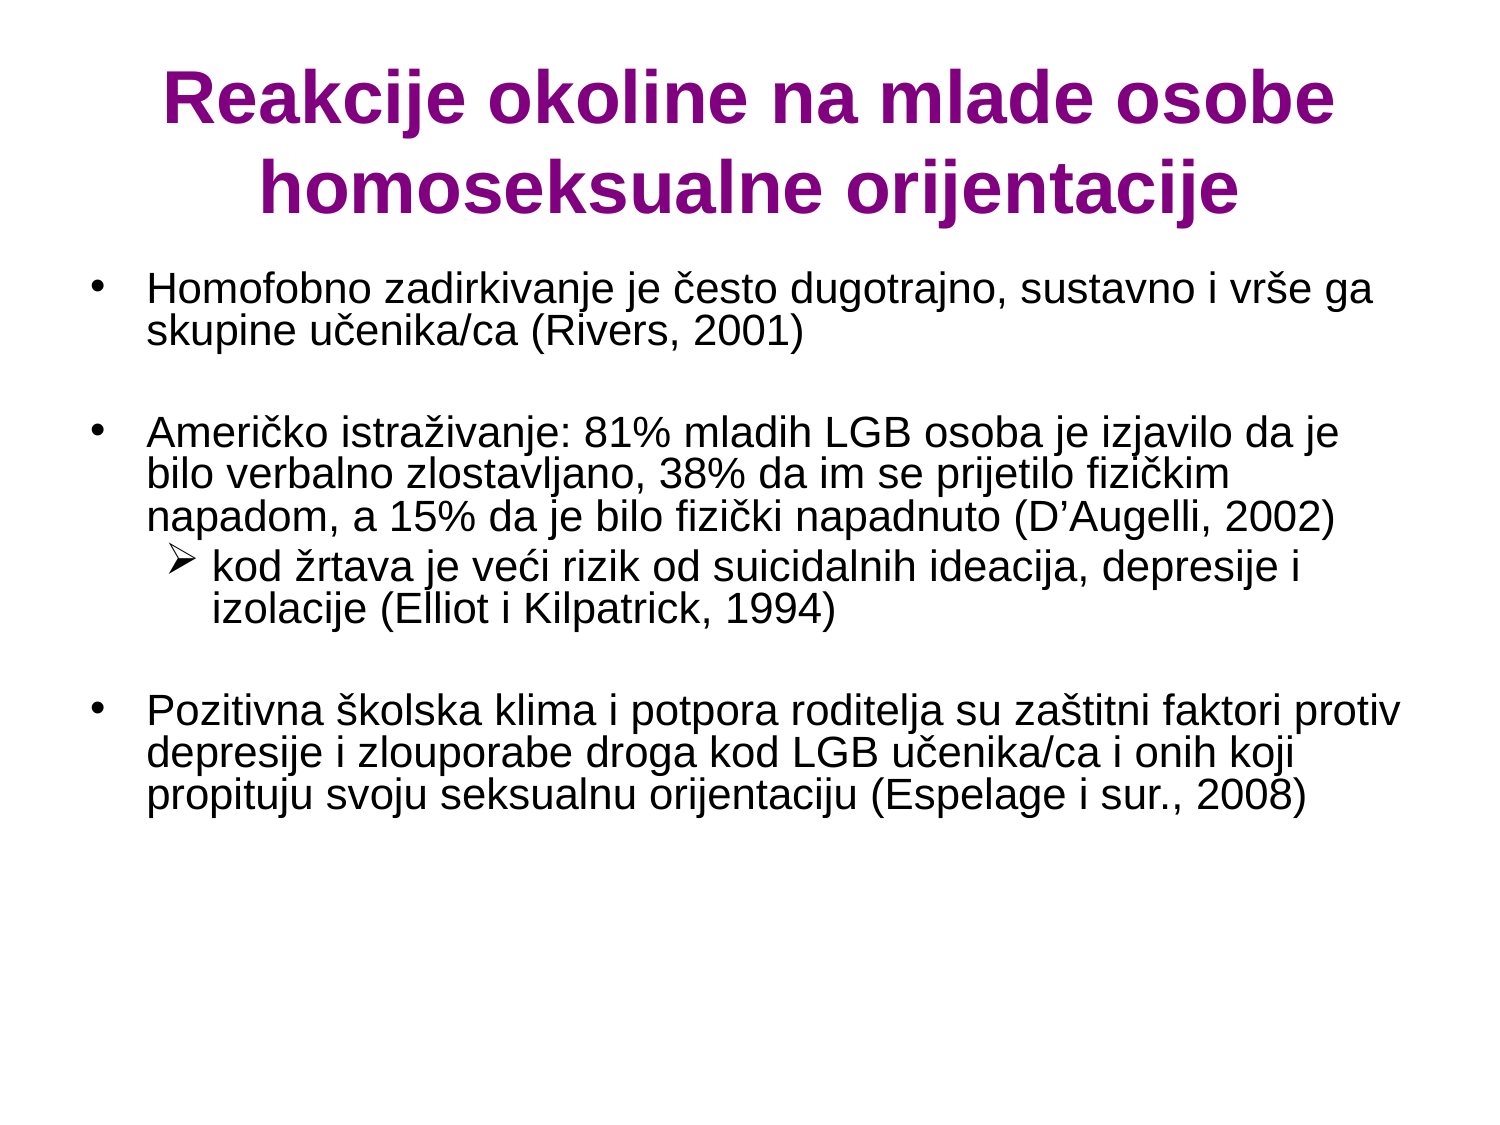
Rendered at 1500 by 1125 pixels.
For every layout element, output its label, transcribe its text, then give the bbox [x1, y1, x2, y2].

list Homofobno zadirkivanje je često dugotrajno, sustavno i vrše ga skupine učenika/ca (Rivers, 2001) Američko istraživanje: 81% mladih LGB osoba je izjavilo da je bilo verbalno zlostavljano, 38% da im se prijetilo fizičkim napadom, a 15% da je bilo fizički napadnuto (D’Augelli, 2002) kod žrtava je veći rizik od suicidalnih ideacija, depresije i izolacije (Elliot i Kilpatrick, 1994) Pozitivna školska klima i potpora roditelja su zaštitni faktori protiv depresije i zlouporabe droga kod LGB učenika/ca i onih koji propituju svoju seksualnu orijentaciju (Espelage i sur., 2008) [74, 262, 1426, 1006]
title Reakcije okoline na mlade osobe homoseksualne orijentacije [74, 44, 1426, 233]
